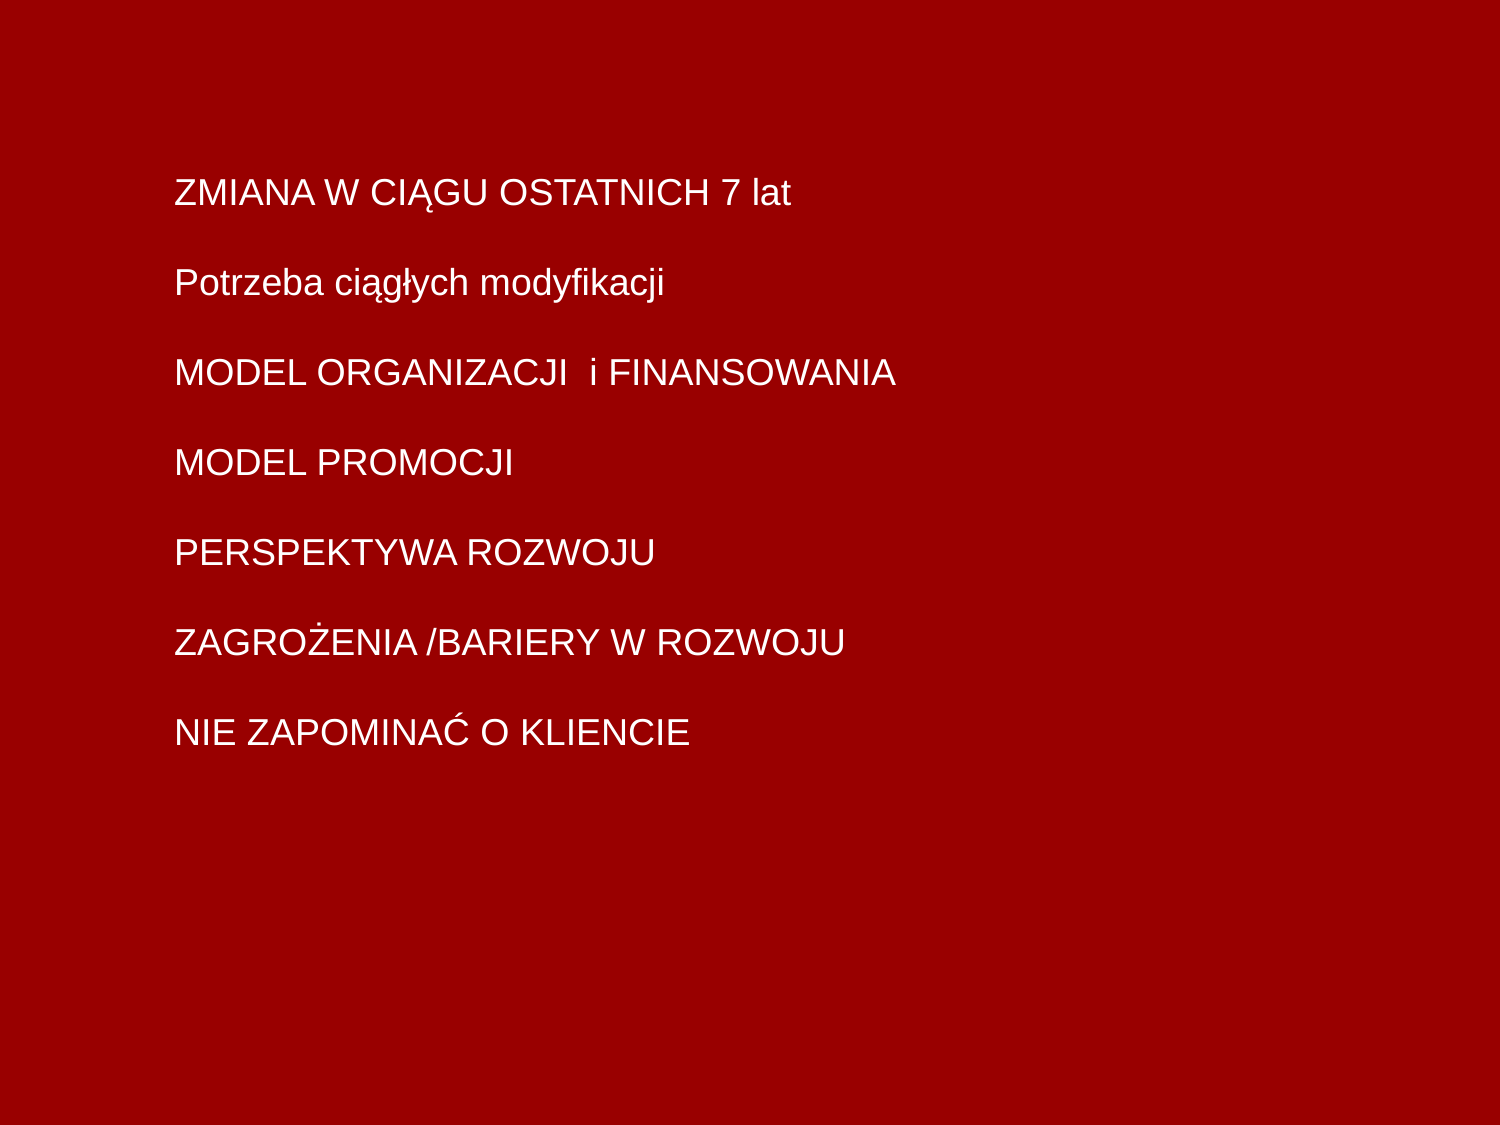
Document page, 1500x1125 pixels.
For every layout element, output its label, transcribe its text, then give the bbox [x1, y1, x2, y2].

text_box ZMIANA W CIĄGU OSTATNICH 7 lat Potrzeba ciągłych modyfikacji MODEL ORGANIZACJI i FINANSOWANIA MODEL PROMOCJI PERSPEKTYWA ROZWOJU ZAGROŻENIA /BARIERY W ROZWOJU NIE ZAPOMINAĆ O KLIENCIE [159, 160, 1376, 761]
